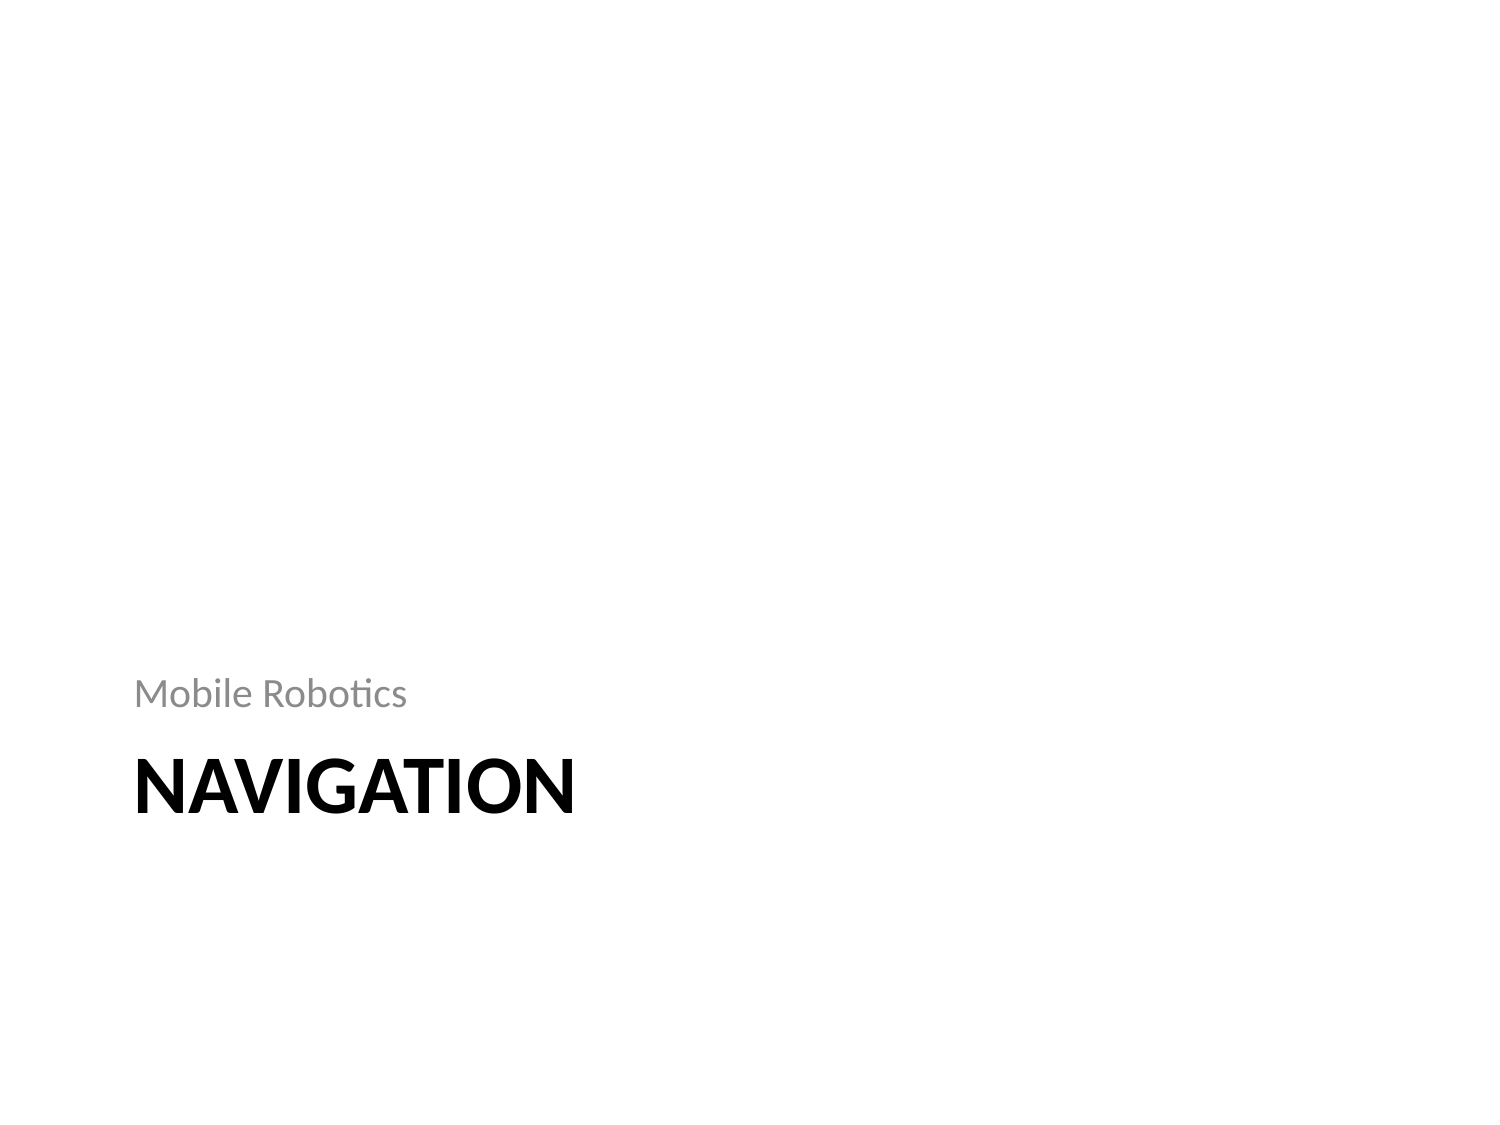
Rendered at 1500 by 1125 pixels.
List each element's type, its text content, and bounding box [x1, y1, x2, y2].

list Mobile Robotics [118, 476, 1394, 723]
title Navigation [118, 723, 1394, 947]
